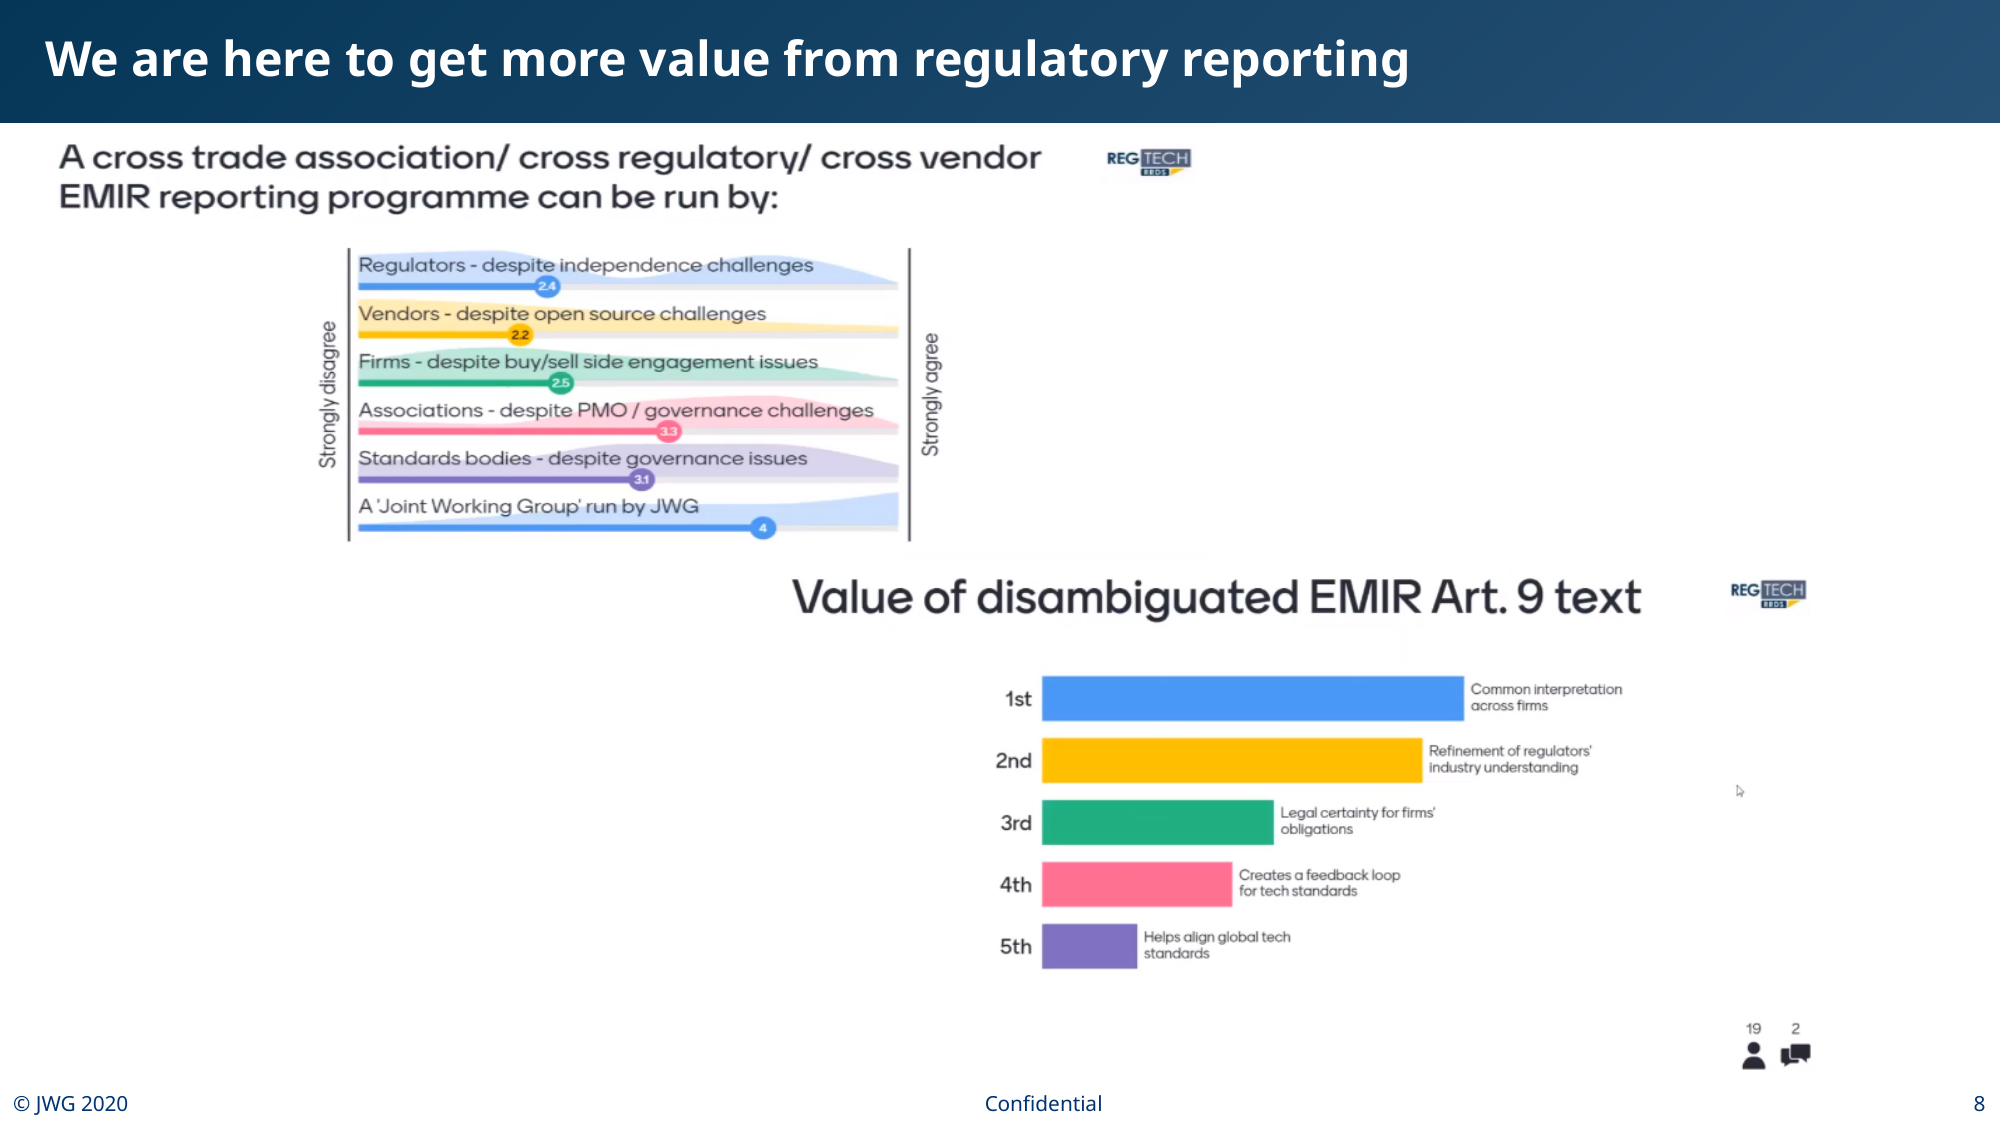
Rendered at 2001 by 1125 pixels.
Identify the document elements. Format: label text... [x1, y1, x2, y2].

title We are here to get more value from regulatory reporting [30, 10, 1615, 113]
picture [50, 141, 1822, 1076]
